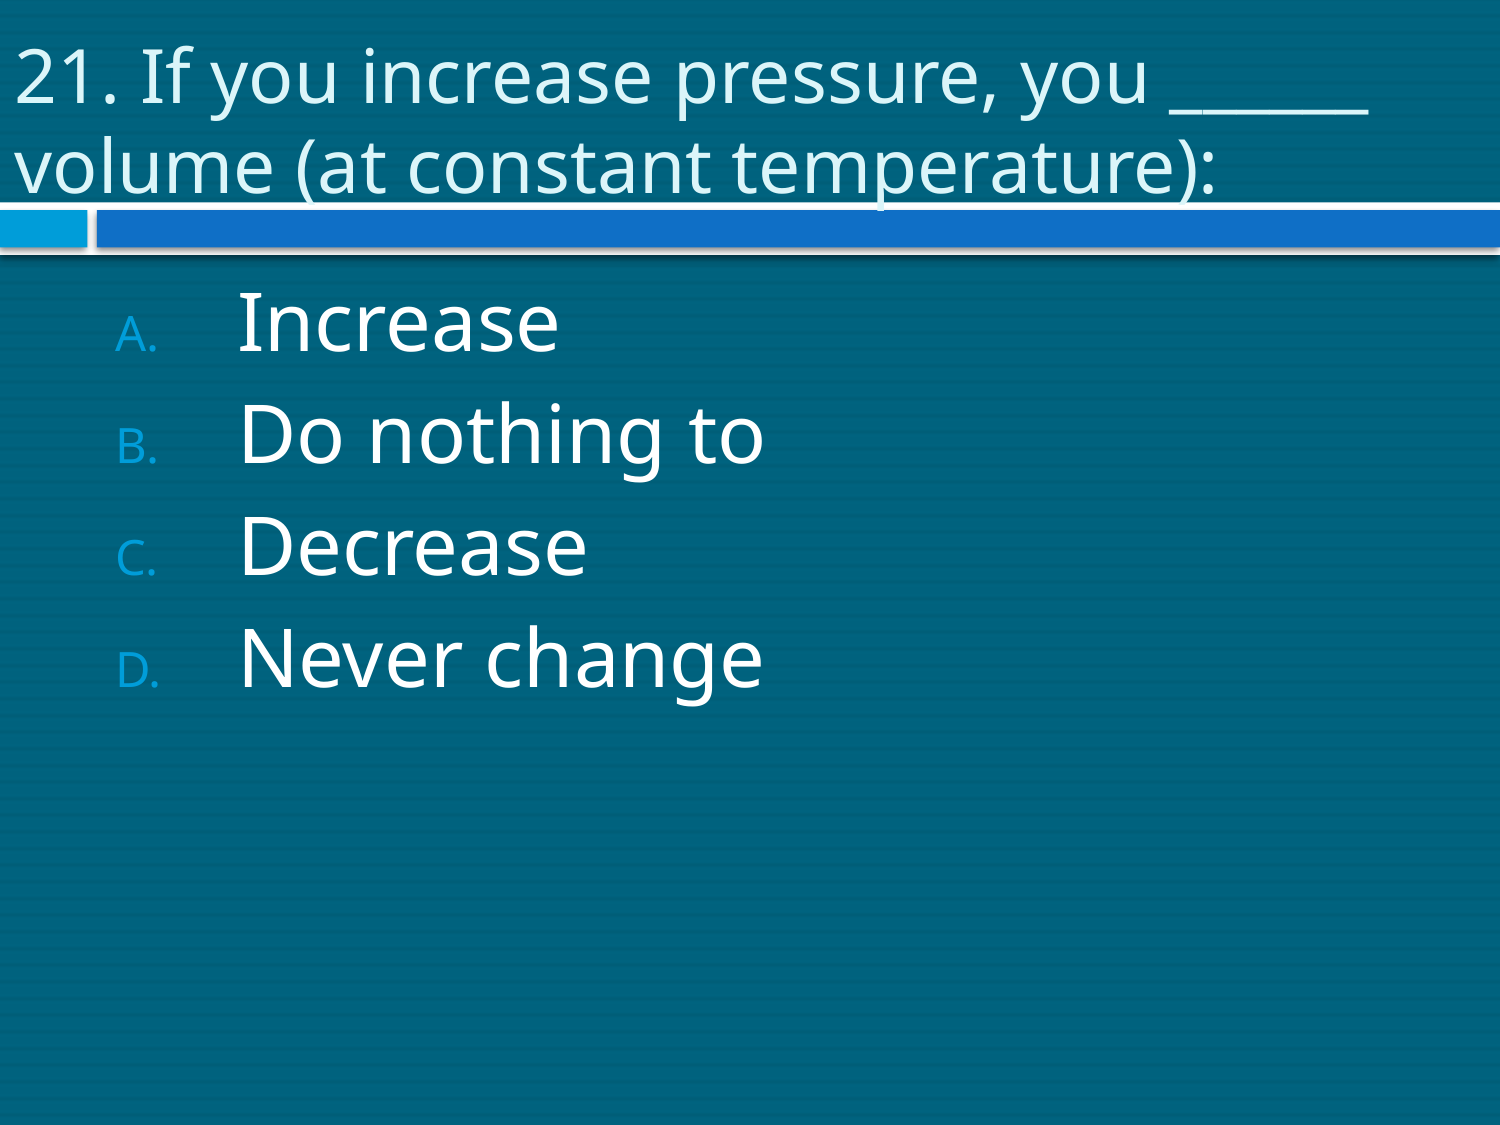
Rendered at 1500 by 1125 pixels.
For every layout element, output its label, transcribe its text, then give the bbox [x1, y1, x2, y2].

list Increase Do nothing to Decrease Never change [100, 262, 1438, 1000]
title 21. If you increase pressure, you ______ volume (at constant temperature): [0, 37, 1500, 200]
